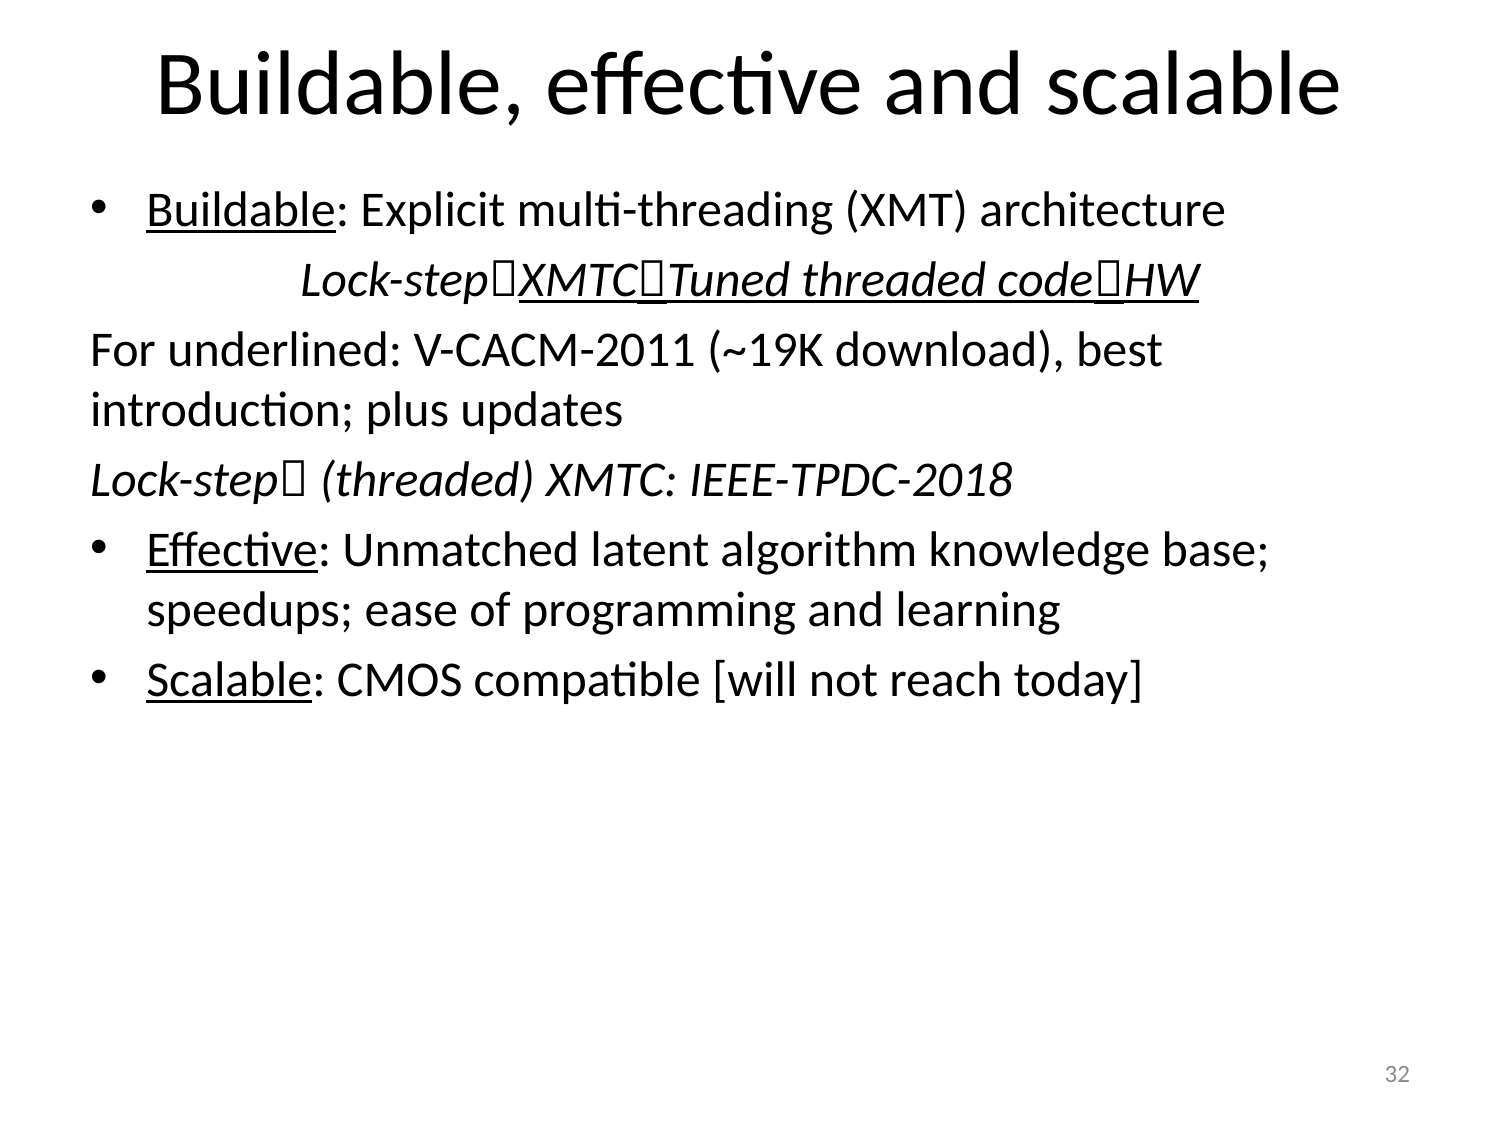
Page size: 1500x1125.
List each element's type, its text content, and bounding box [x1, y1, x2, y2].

list Buildable: Explicit multi-threading (XMT) architecture Lock-stepXMTCTuned threaded codeHW For underlined: V-CACM-2011 (~19K download), best introduction; plus updates Lock-step (threaded) XMTC: IEEE-TPDC-2018 Effective: Unmatched latent algorithm knowledge base; speedups; ease of programming and learning Scalable: CMOS compatible [will not reach today] [75, 168, 1425, 1125]
slide_number 32 [1074, 1042, 1425, 1103]
title Buildable, effective and scalable [75, 12, 1425, 142]
